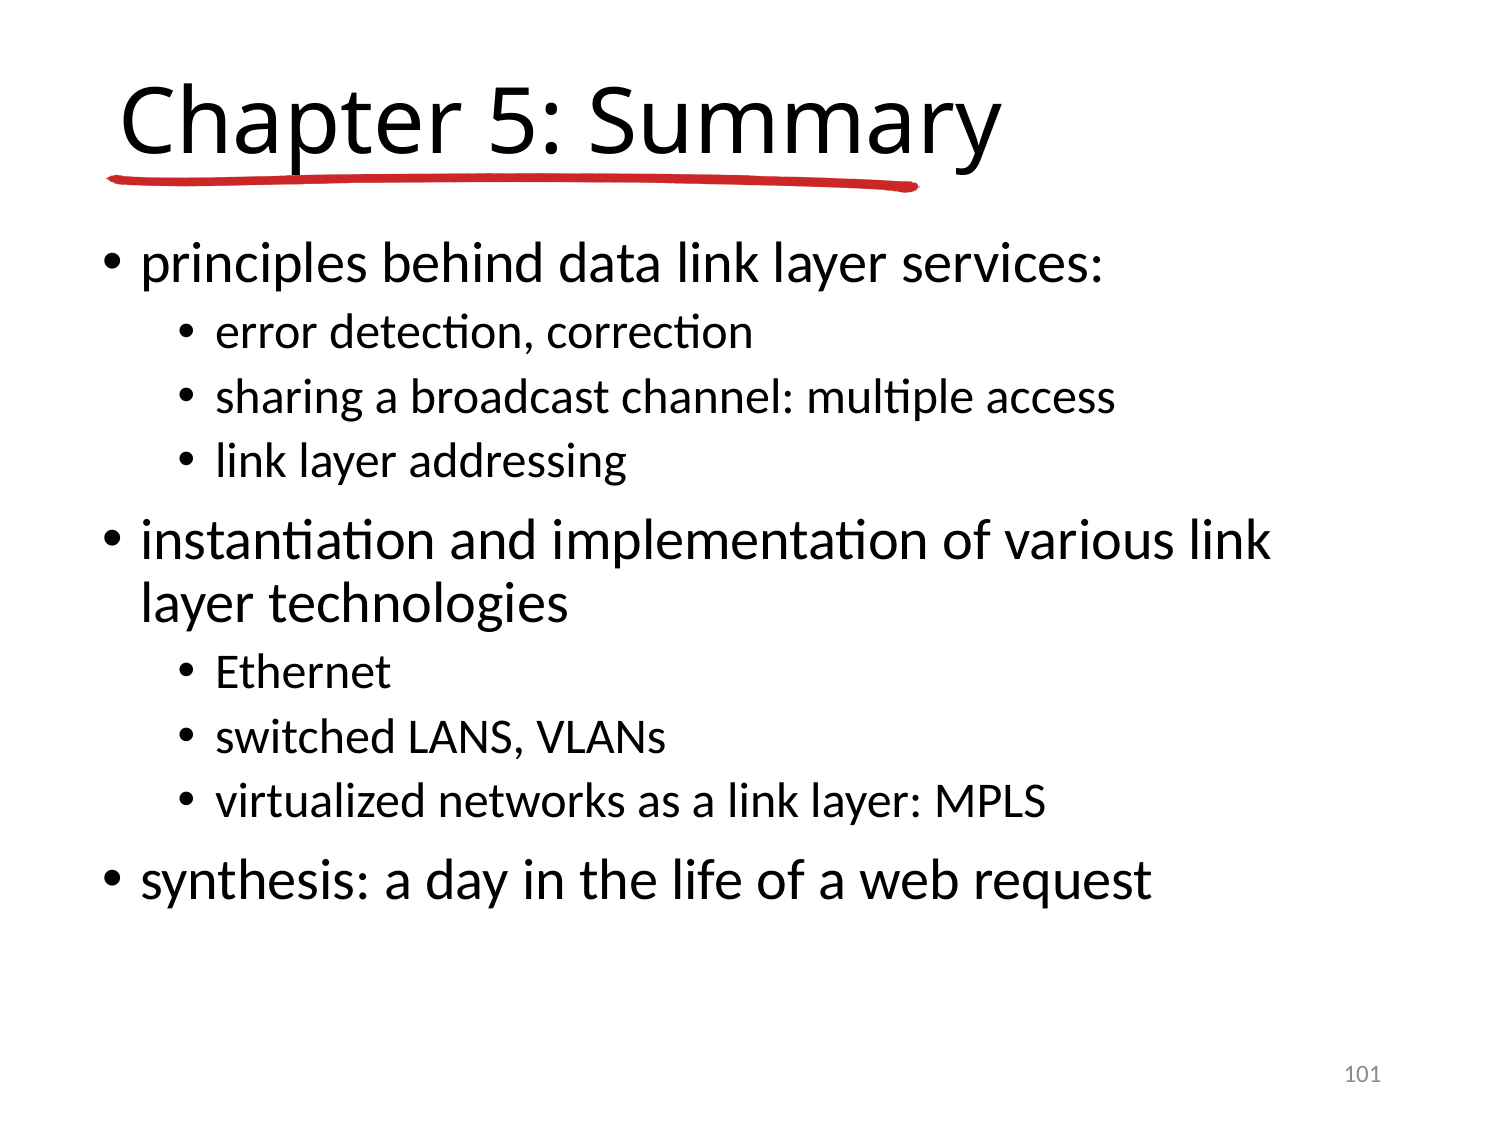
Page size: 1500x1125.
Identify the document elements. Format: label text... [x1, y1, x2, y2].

picture [103, 168, 929, 198]
slide_number 101 [1059, 1042, 1397, 1103]
list principles behind data link layer services: error detection, correction sharing a broadcast channel: multiple access link layer addressing instantiation and implementation of various link layer technologies Ethernet switched LANS, VLANs virtualized networks as a link layer: MPLS synthesis: a day in the life of a web request [87, 224, 1389, 988]
title Chapter 5: Summary [103, 14, 1397, 233]
